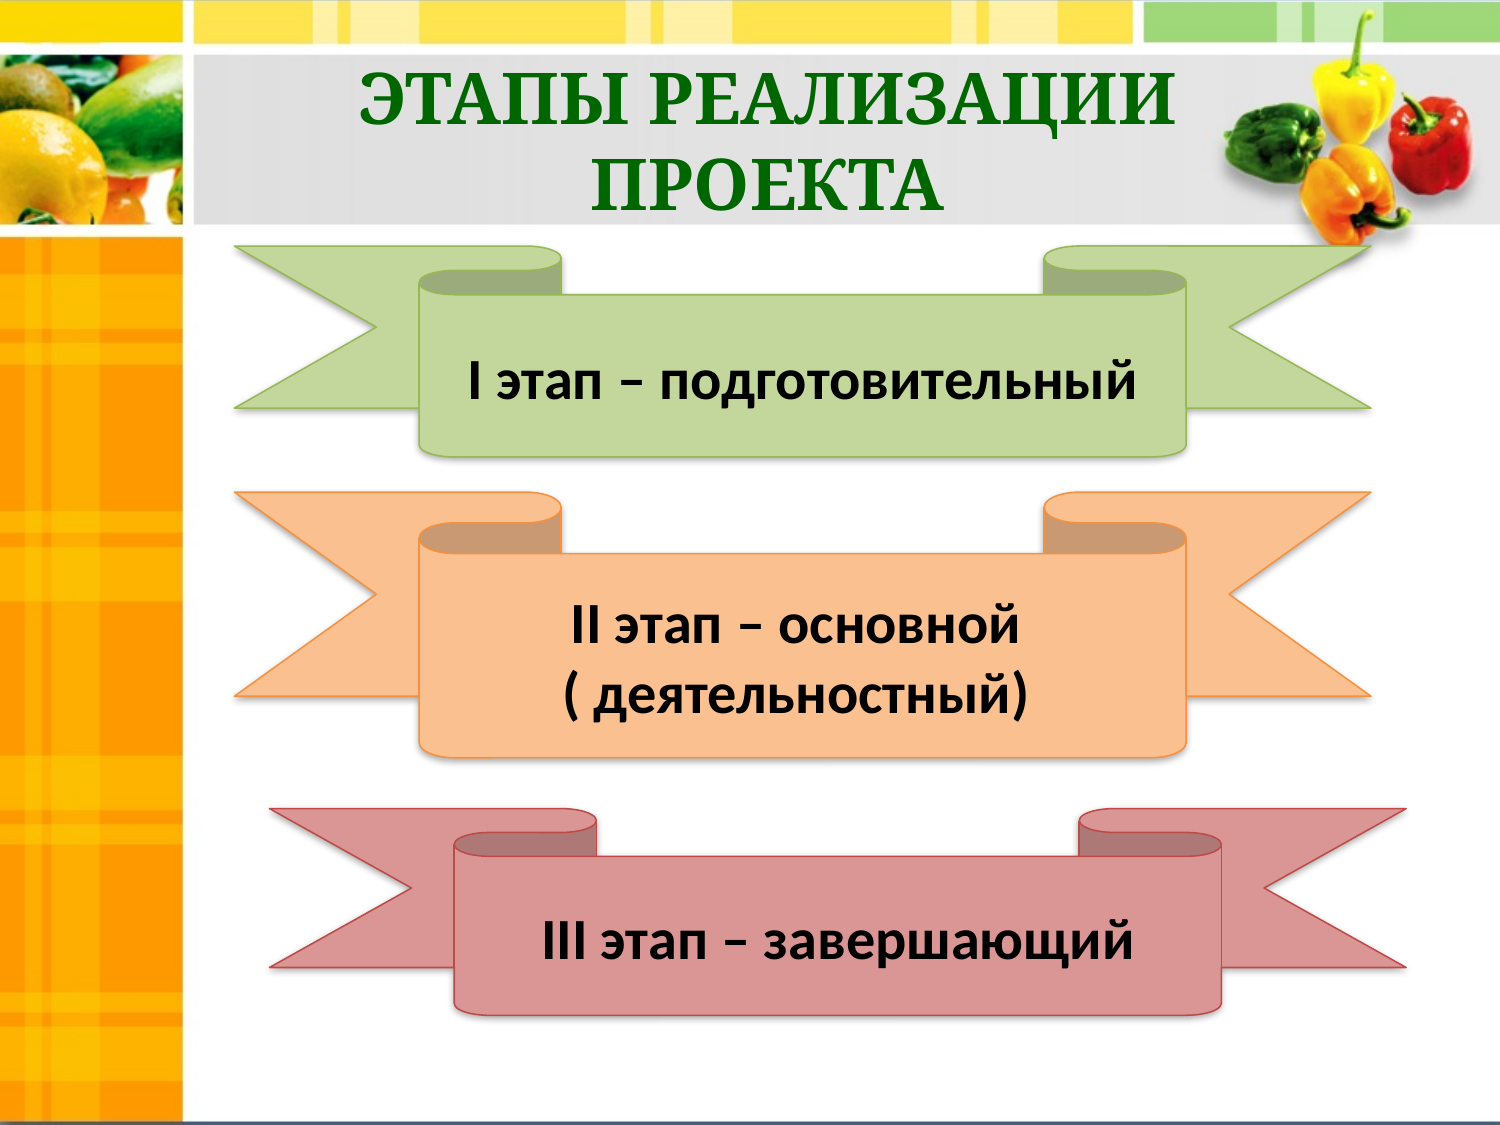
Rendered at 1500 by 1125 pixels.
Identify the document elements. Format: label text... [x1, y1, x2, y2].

picture [0, 0, 1500, 1125]
title ЭТАПЫ РЕАЛИЗАЦИИ ПРОЕКТА [194, 45, 1341, 233]
text_box III этап – завершающий [268, 807, 1407, 1017]
text_box I этап – подготовительный [233, 245, 1372, 458]
text_box II этап – основной ( деятельностный) [233, 491, 1372, 759]
